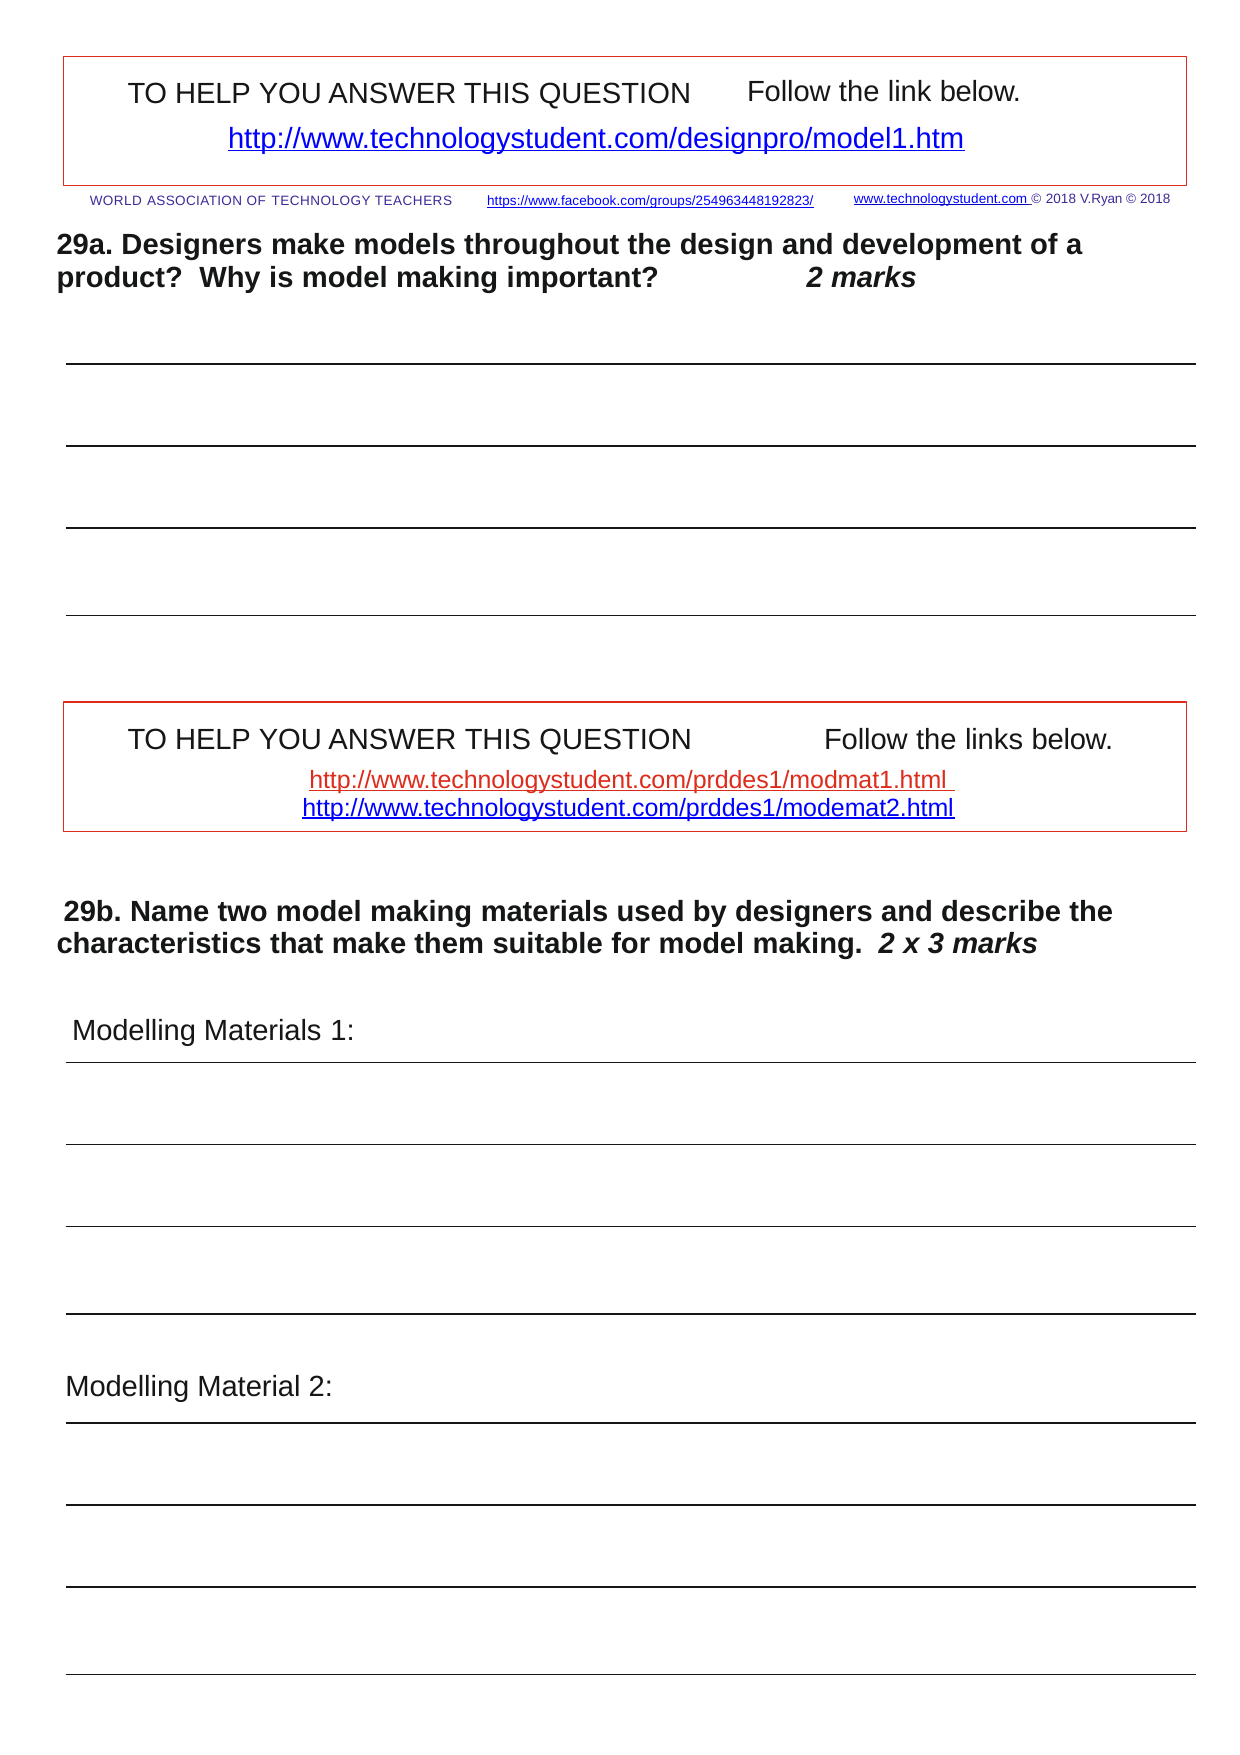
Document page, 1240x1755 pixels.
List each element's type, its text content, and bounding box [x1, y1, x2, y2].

text_box TO HELP YOU ANSWER THIS QUESTION [127, 72, 694, 110]
text_box Modelling Material 2: [63, 1365, 337, 1403]
text_box Follow the link below. [747, 69, 1025, 107]
text_box 29a. Designers make models throughout the design and development of a product? Why is model making important? 2 marks [54, 222, 1207, 293]
text_box www.technologystudent.com © 2018 V.Ryan © 2018 [851, 187, 1189, 206]
text_box http://www.technologystudent.com/designpro/model1.htm [228, 116, 970, 154]
text_box [63, 56, 1187, 186]
text_box WORLD ASSOCIATION OF TECHNOLOGY TEACHERS https://www.facebook.com/groups/254963448192823/ [87, 189, 819, 209]
text_box TO HELP YOU ANSWER THIS QUESTION Follow the links below. http://www.technologystudent.com/prddes1/modmat1.html http://www.technologystudent.com/prddes1/modemat2.html 29b. Name two model making materials used by designers and describe the characteristics that make them suitable for model making. 2 x 3 marks Modelling Materials 1: [54, 709, 1207, 1047]
text_box [63, 701, 1187, 709]
